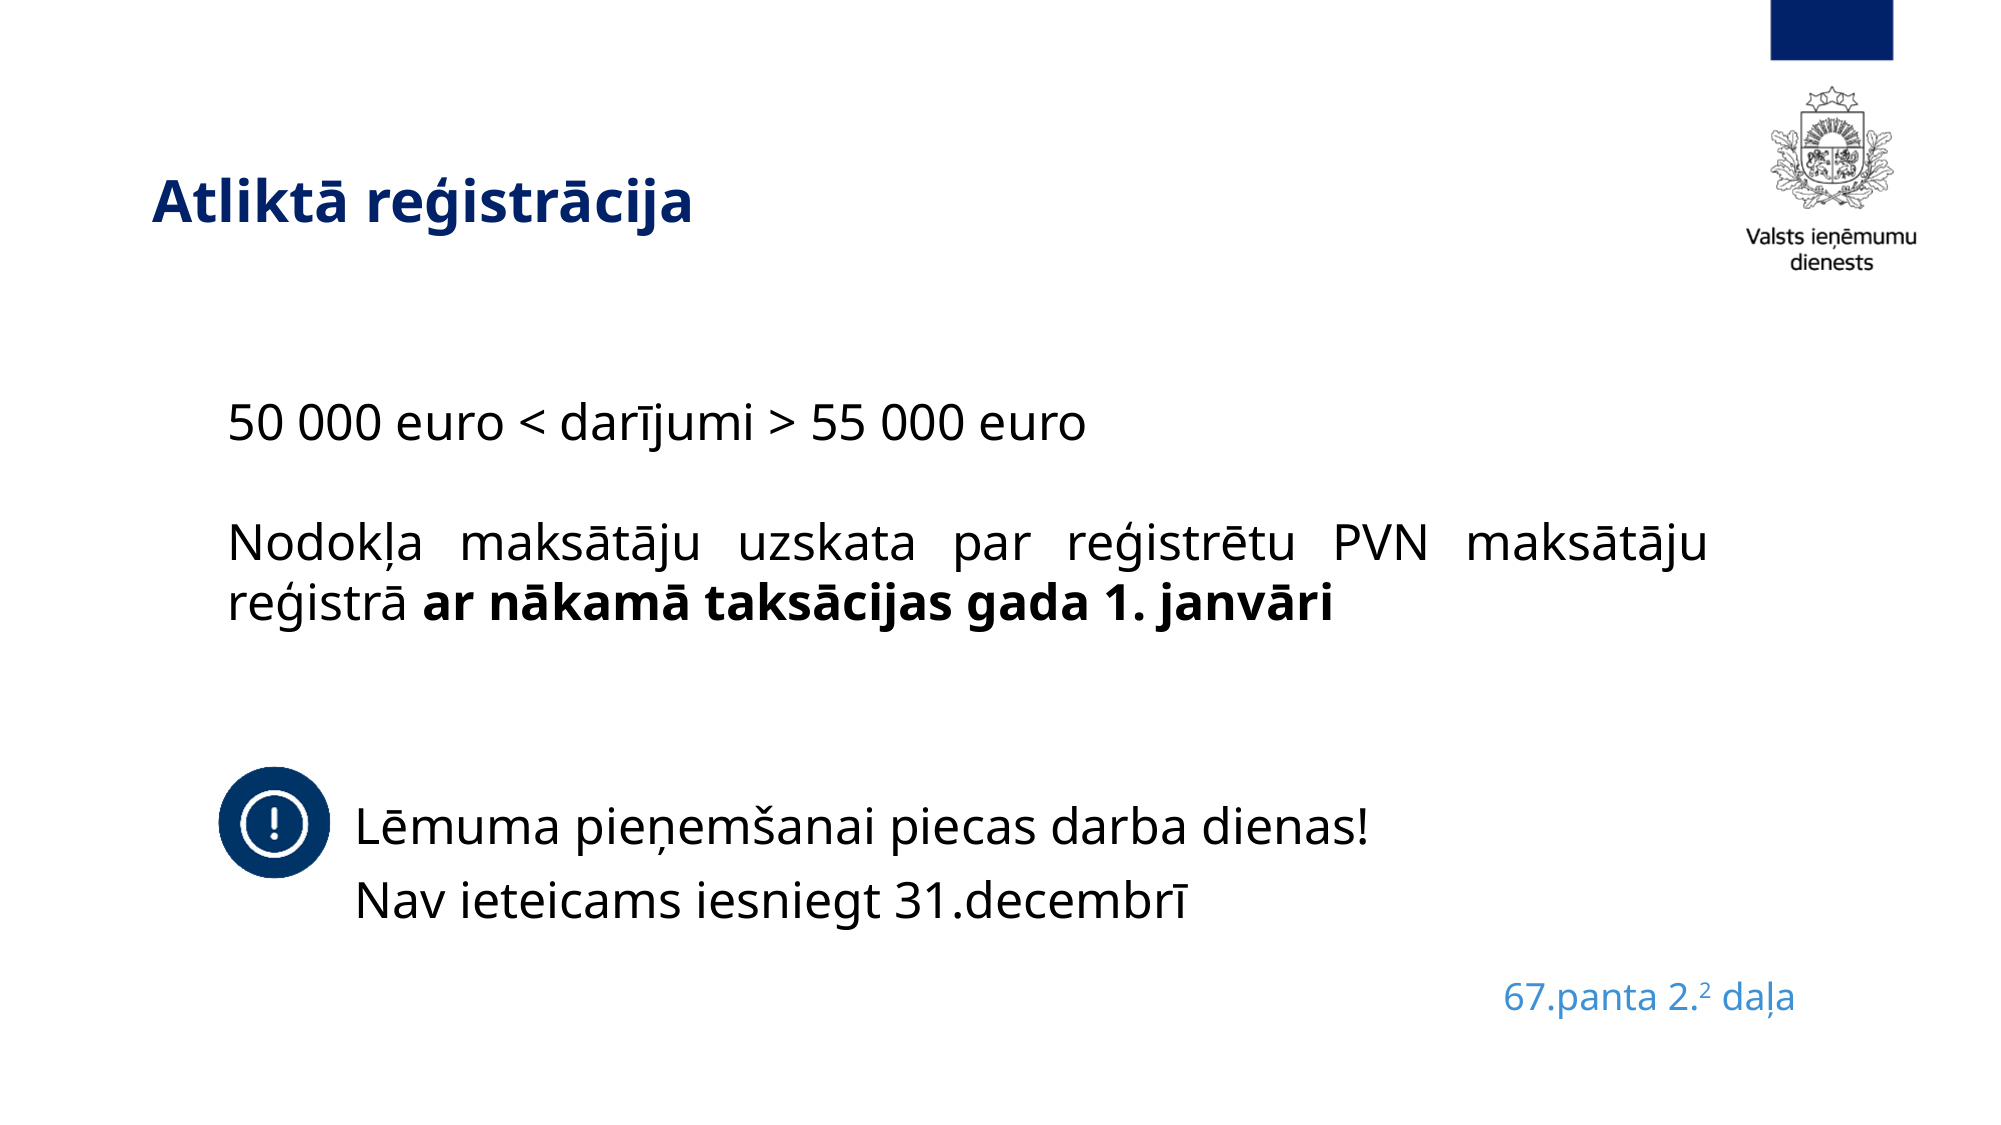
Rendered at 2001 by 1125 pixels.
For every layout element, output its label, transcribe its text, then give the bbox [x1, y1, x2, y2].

text_box Atliktā reģistrācija [137, 129, 1725, 278]
picture [1676, 0, 1988, 311]
text_box 67.panta 2.2 daļa [1488, 965, 1863, 1025]
picture [218, 765, 331, 880]
list 50 000 euro < darījumi > 55 000 euro Nodokļa maksātāju uzskata par reģistrētu PVN maksātāju reģistrā ar nākamā taksācijas gada 1. janvāri Lēmuma pieņemšanai piecas darba dienas! Nav ieteicams iesniegt 31.decembrī [137, 278, 1725, 1026]
